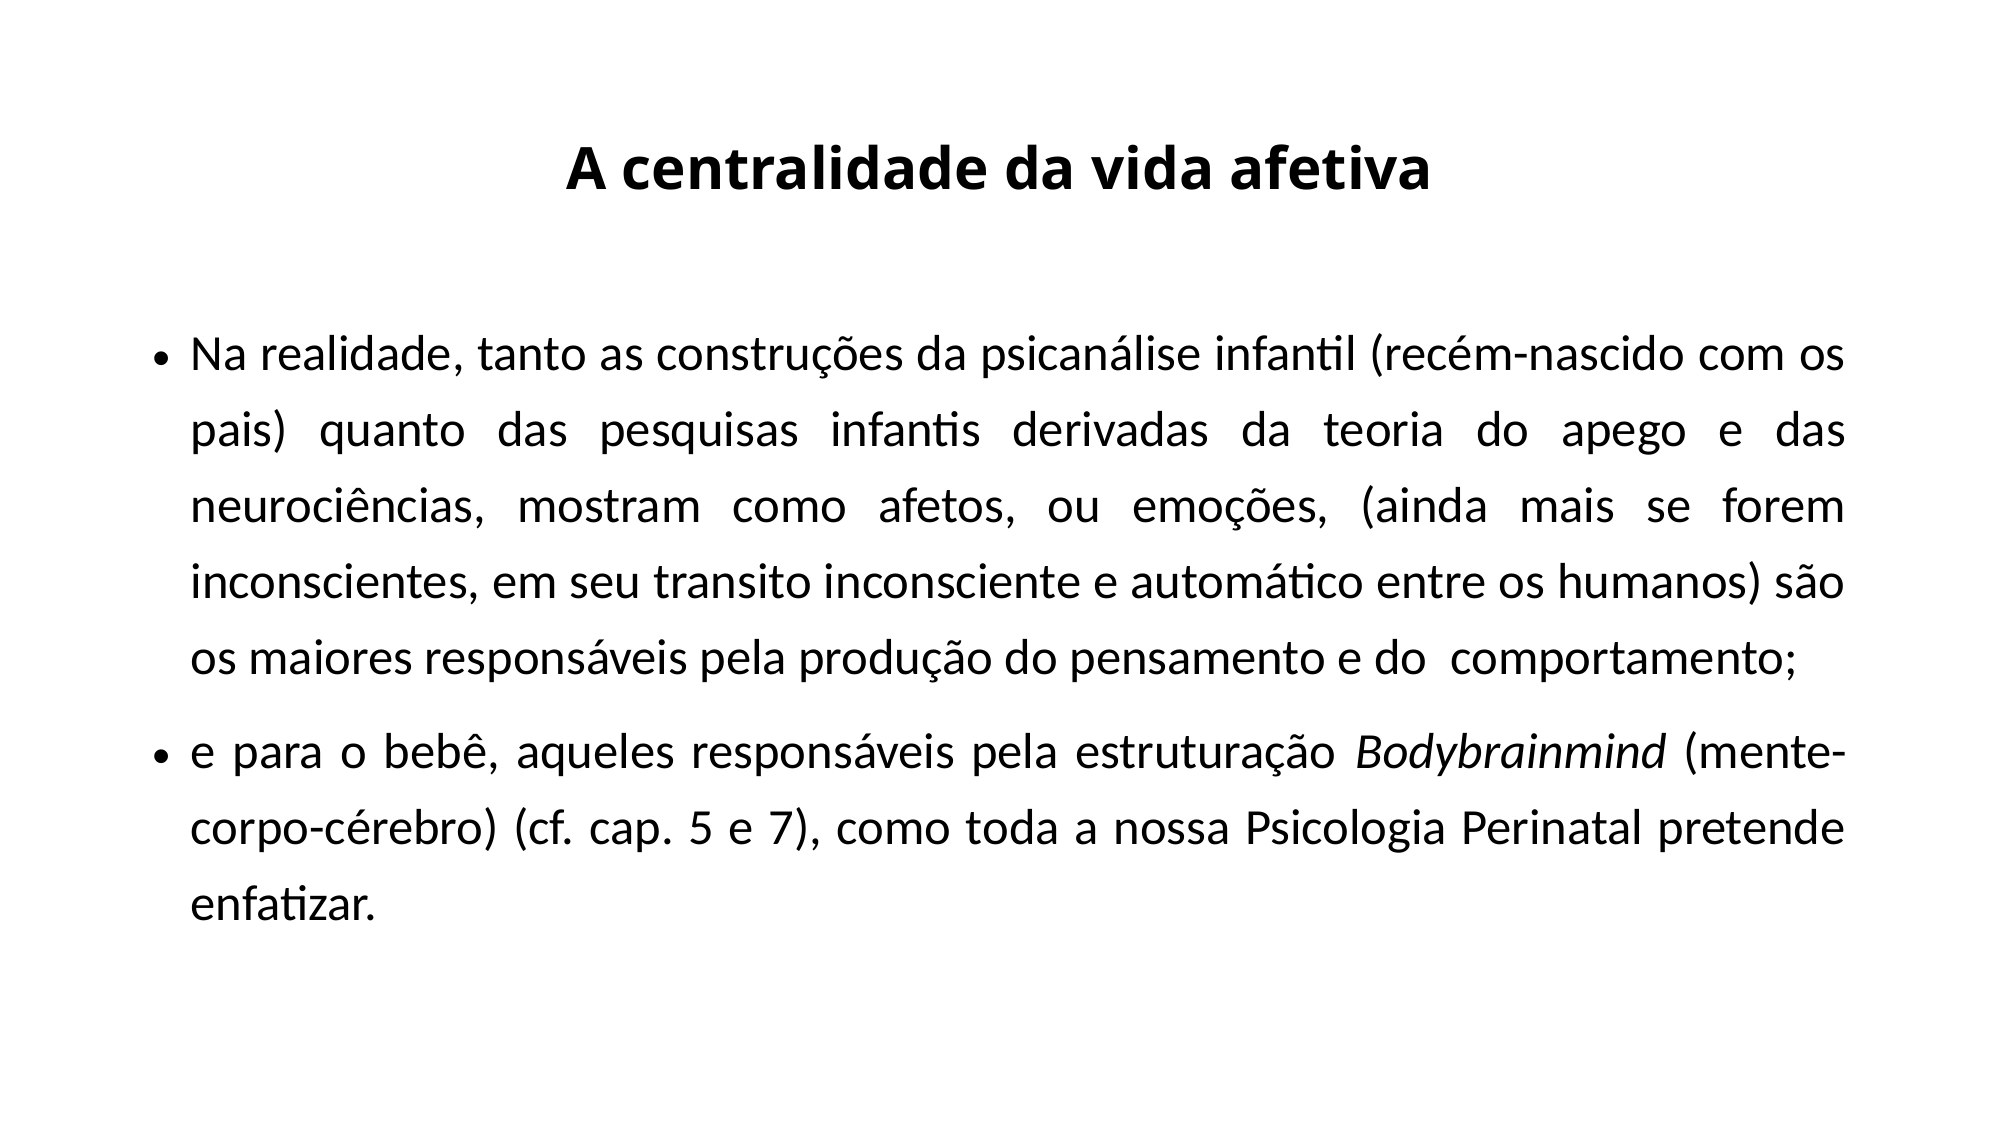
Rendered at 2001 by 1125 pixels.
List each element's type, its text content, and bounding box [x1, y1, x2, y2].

title A centralidade da vida afetiva [137, 59, 1863, 278]
list Na realidade, tanto as construções da psicanálise infantil (recém-nascido com os pais) quanto das pesquisas infantis derivadas da teoria do apego e das neurociências, mostram como afetos, ou emoções, (ainda mais se forem inconscientes, em seu transito inconsciente e automático entre os humanos) são os maiores responsáveis pela produção do pensamento e do comportamento; e para o bebê, aqueles responsáveis pela estruturação Bodybrainmind (mente-corpo-cérebro) (cf. cap. 5 e 7), como toda a nossa Psicologia Perinatal pretende enfatizar. [137, 299, 1863, 1014]
